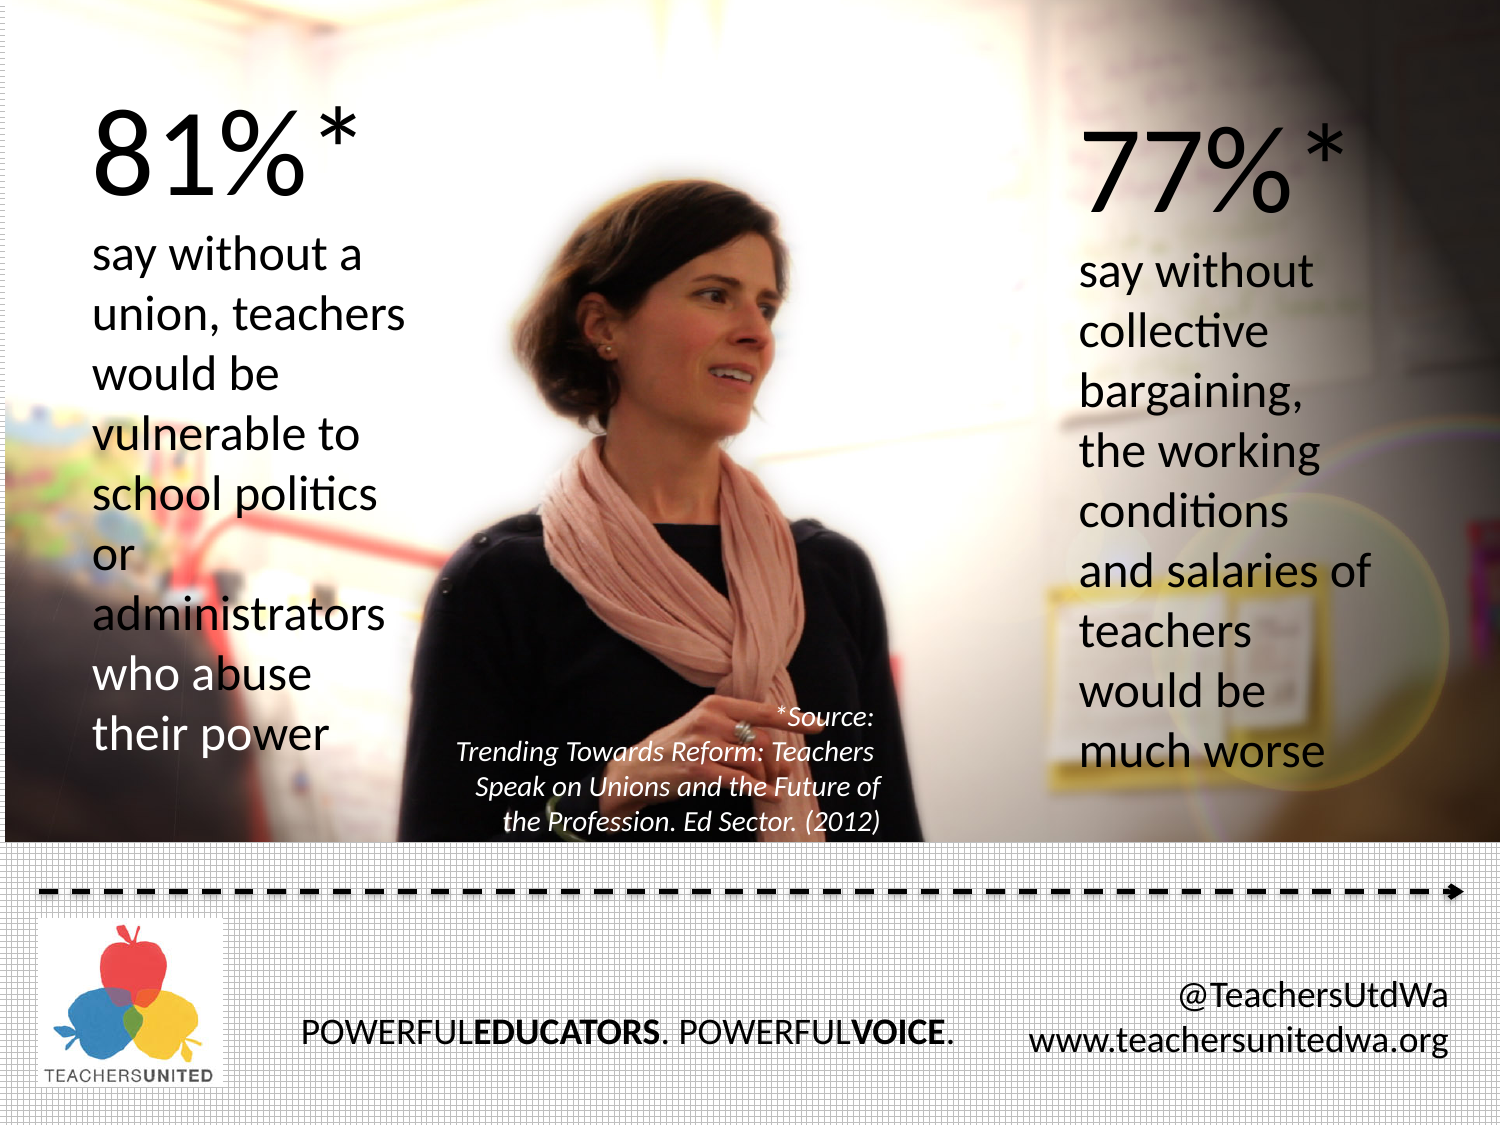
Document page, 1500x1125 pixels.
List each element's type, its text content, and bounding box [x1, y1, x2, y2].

text_box @TeachersUtdWa www.teachersunitedwa.org [988, 963, 1464, 1068]
text_box *Source: Trending Towards Reform: Teachers Speak on Unions and the Future of the Profession. Ed Sector. (2012) [430, 849, 897, 890]
text_box POWERFULEDUCATORS. POWERFULVOICE. [286, 999, 1020, 1059]
picture [5, 0, 1500, 842]
picture [38, 918, 223, 1087]
